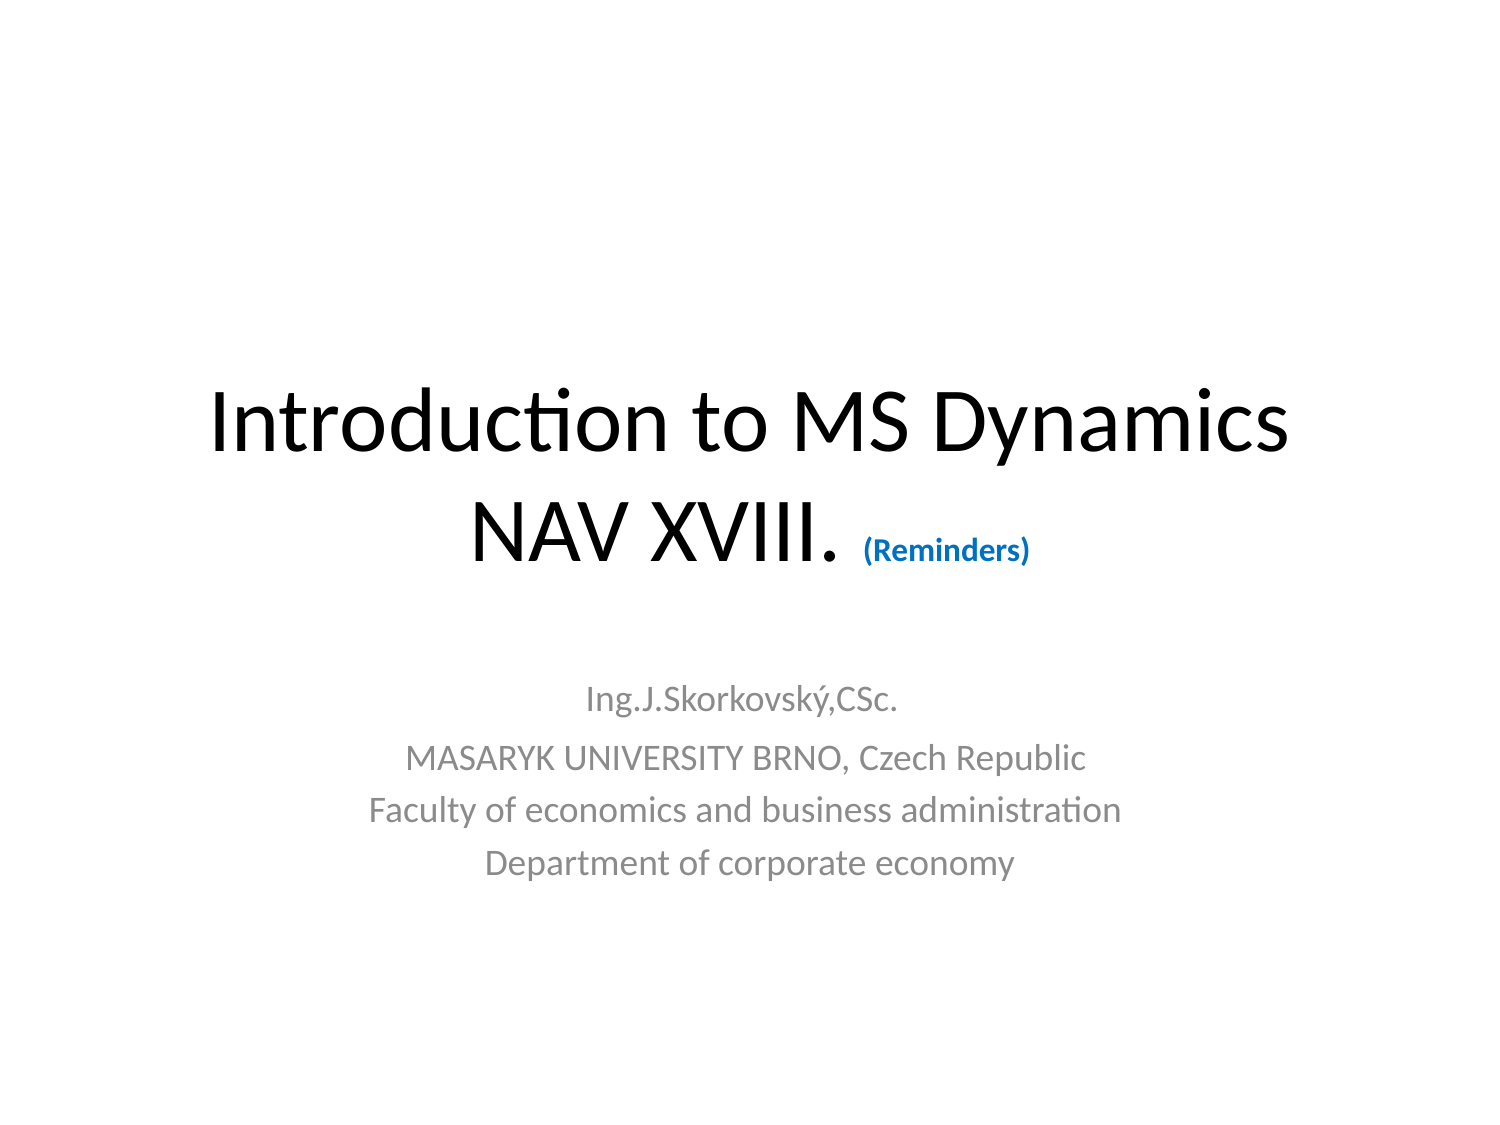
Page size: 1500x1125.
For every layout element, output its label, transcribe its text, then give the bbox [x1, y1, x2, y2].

title Introduction to MS Dynamics NAV XVIII. (Reminders) [112, 349, 1388, 591]
subtitle Ing.J.Skorkovský,CSc. MASARYK UNIVERSITY BRNO, Czech Republic Faculty of economics and business administration Department of corporate economy [225, 637, 1275, 925]
